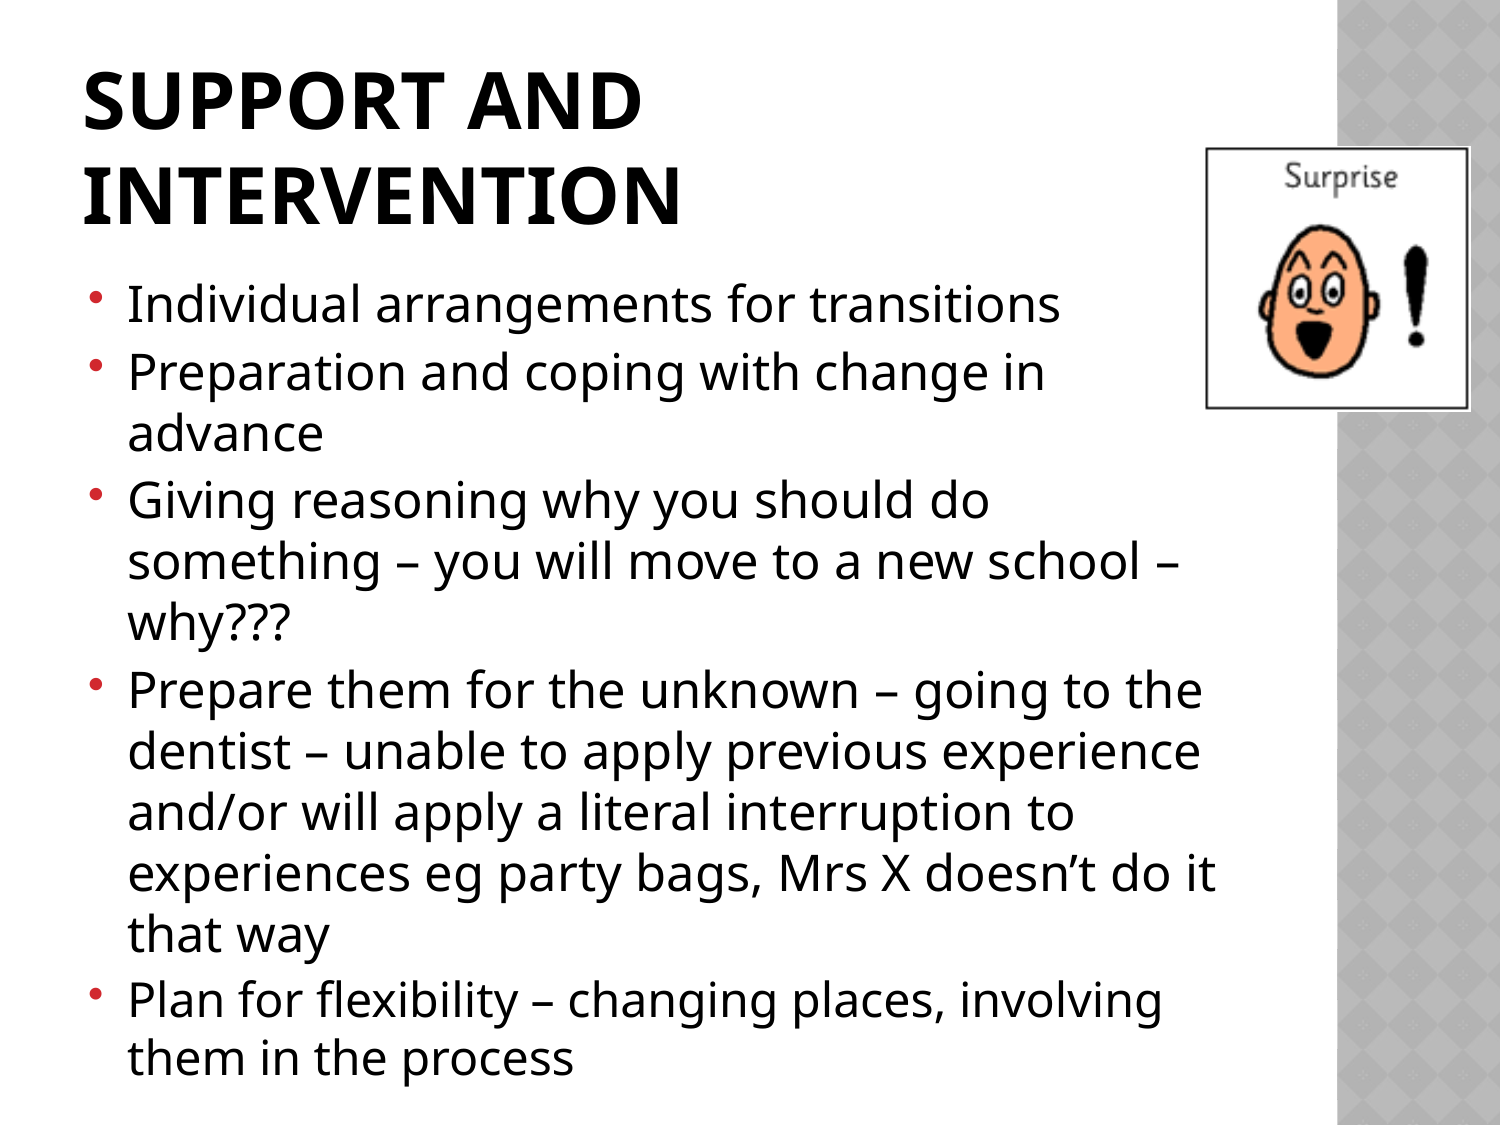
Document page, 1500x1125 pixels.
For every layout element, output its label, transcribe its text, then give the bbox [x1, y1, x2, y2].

picture [1204, 145, 1471, 413]
title Support and Intervention [75, 52, 1263, 240]
list Individual arrangements for transitions Preparation and coping with change in advance Giving reasoning why you should do something – you will move to a new school – why??? Prepare them for the unknown – going to the dentist – unable to apply previous experience and/or will apply a literal interruption to experiences eg party bags, Mrs X doesn’t do it that way Plan for flexibility – changing places, involving them in the process [75, 264, 1263, 1106]
